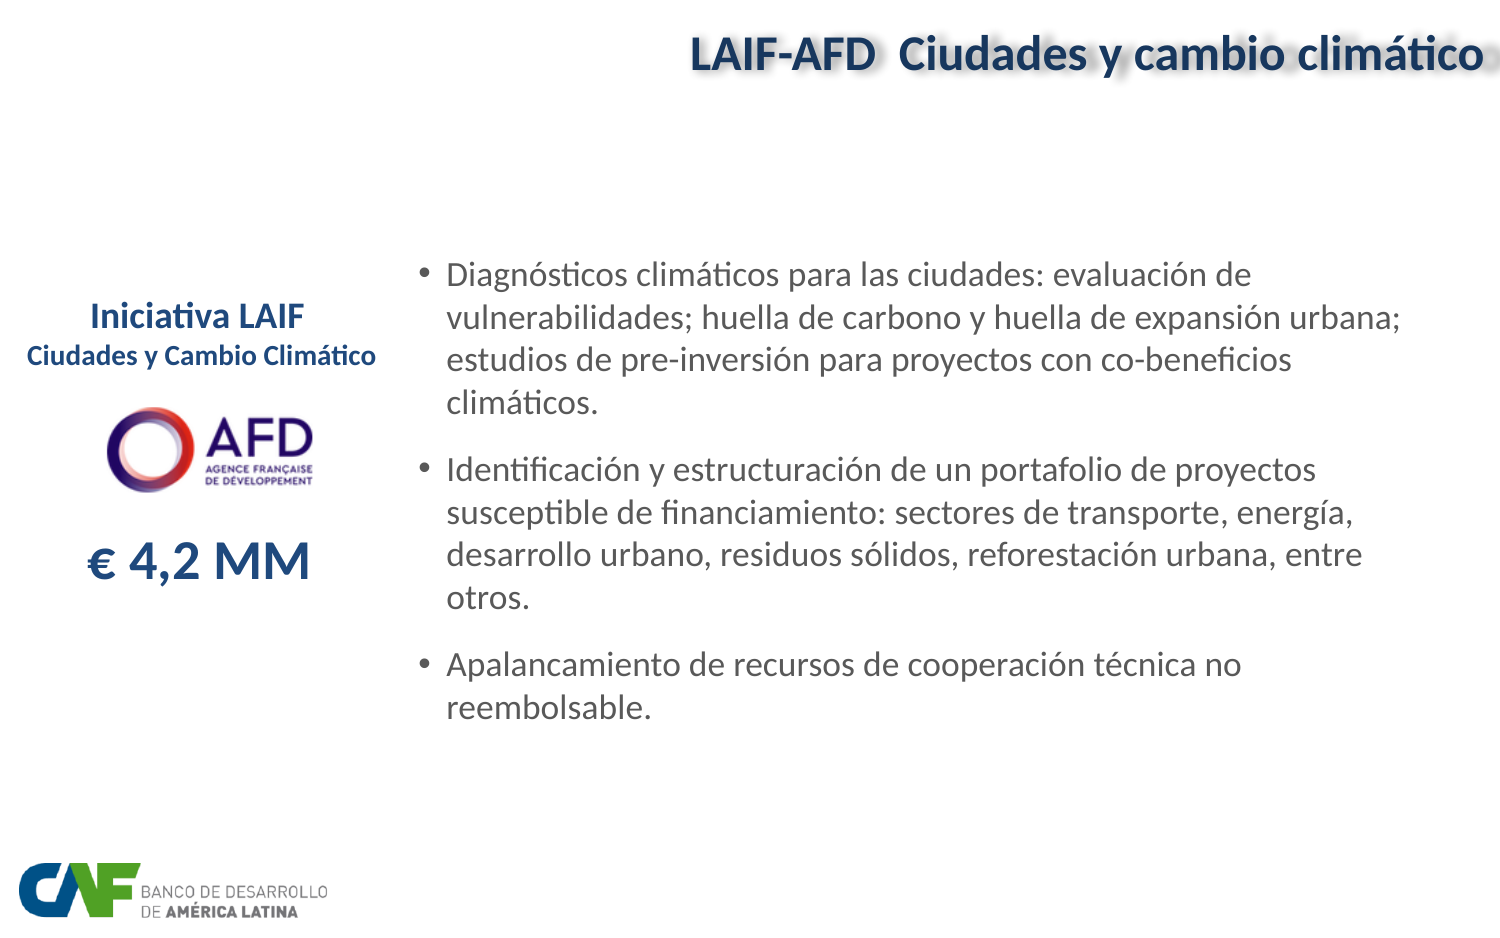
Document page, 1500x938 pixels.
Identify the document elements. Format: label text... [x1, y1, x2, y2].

text_box LAIF-AFD Ciudades y cambio climático [415, 25, 1500, 85]
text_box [0, 283, 404, 600]
text_box Diagnósticos climáticos para las ciudades: evaluación de vulnerabilidades; huella de carbono y huella de expansión urbana; estudios de pre-inversión para proyectos con co-beneficios climáticos. Identificación y estructuración de un portafolio de proyectos susceptible de financiamiento: sectores de transporte, energía, desarrollo urbano, residuos sólidos, reforestación urbana, entre otros. Apalancamiento de recursos de cooperación técnica no reembolsable. [403, 243, 1466, 802]
picture [19, 863, 332, 921]
